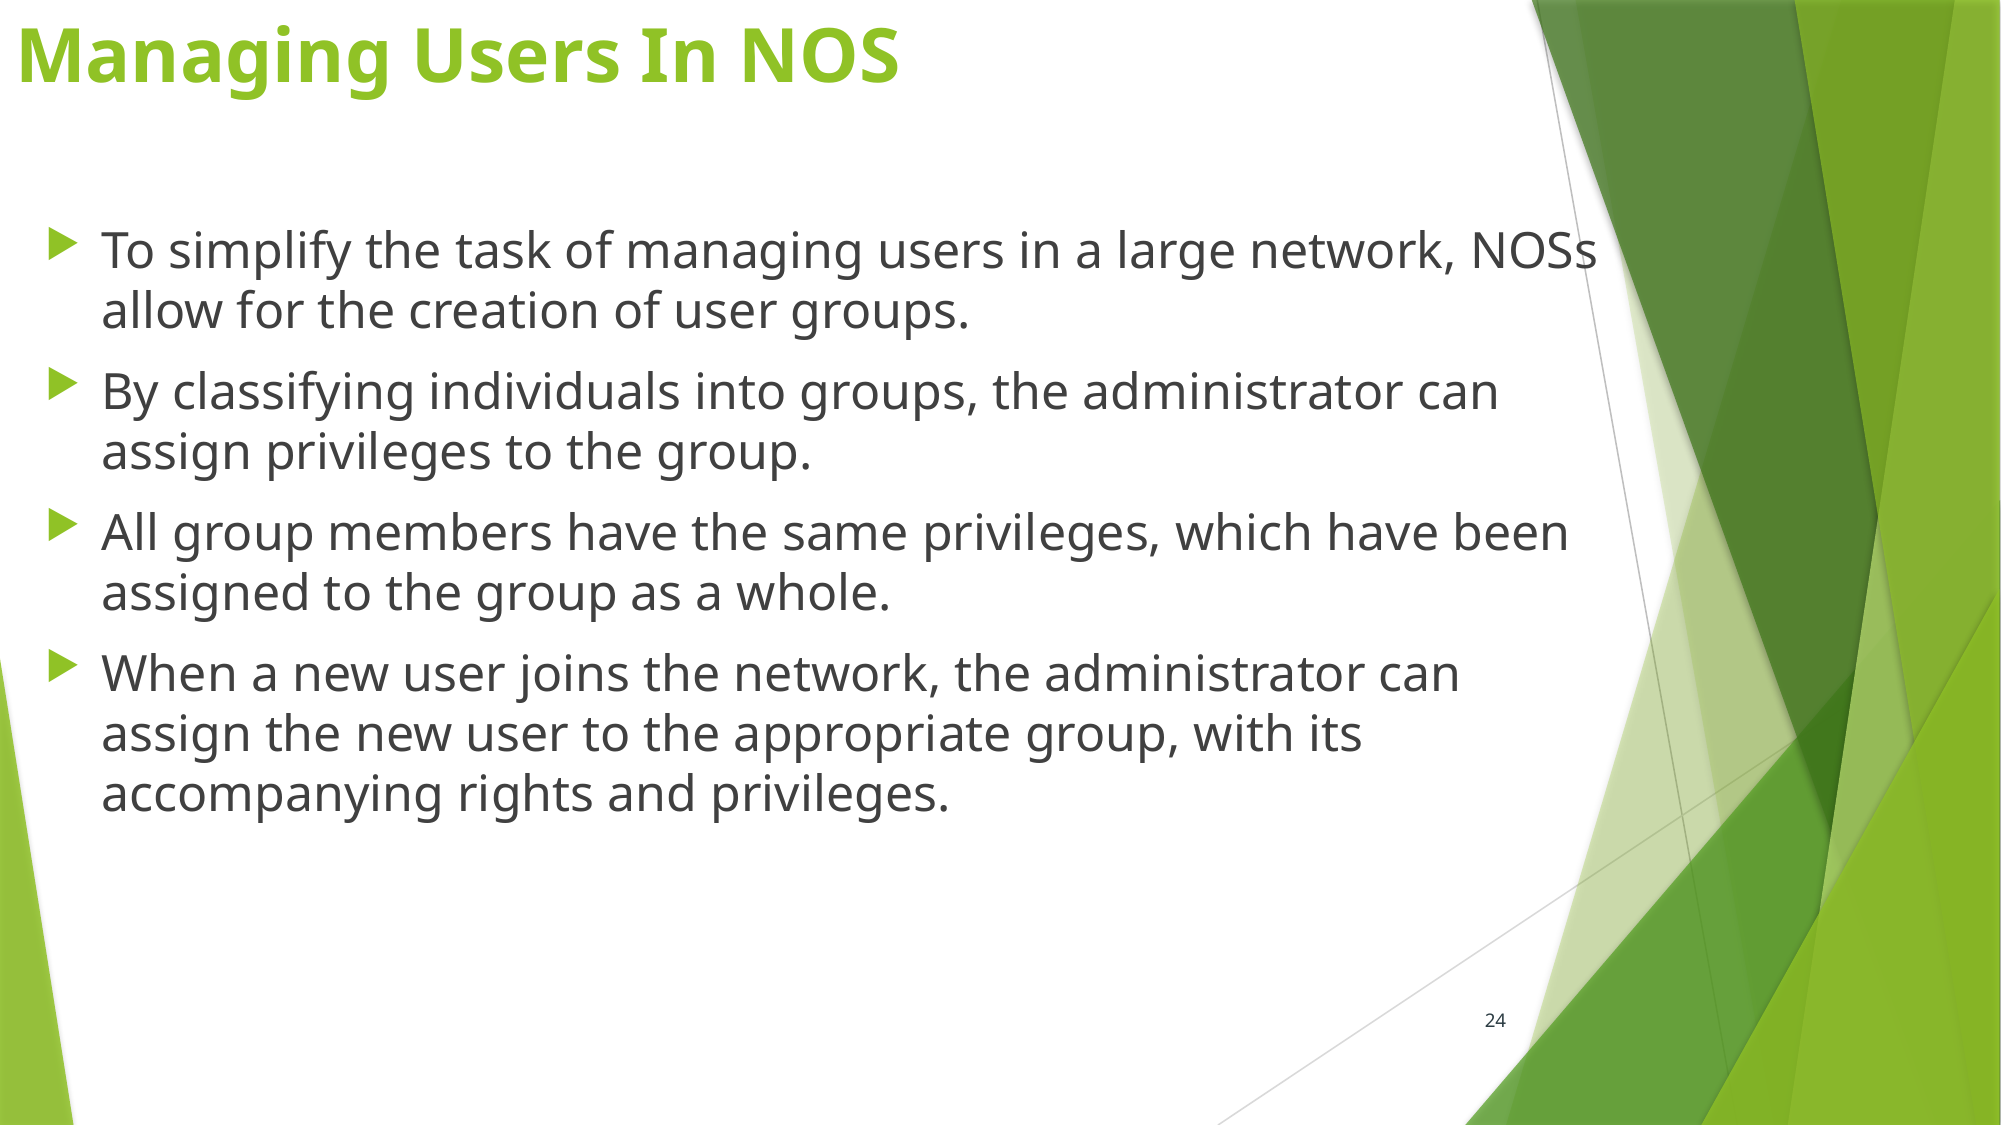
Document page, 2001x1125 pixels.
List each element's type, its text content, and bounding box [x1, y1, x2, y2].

title Managing Users In NOS [0, 0, 1411, 217]
list To simplify the task of managing users in a large network, NOSs allow for the creation of user groups. By classifying individuals into groups, the administrator can assign privileges to the group. All group members have the same privileges, which have been assigned to the group as a whole. When a new user joins the network, the administrator can assign the new user to the appropriate group, with its accompanying rights and privileges. [30, 211, 1637, 1021]
slide_number 24 [1409, 991, 1522, 1051]
